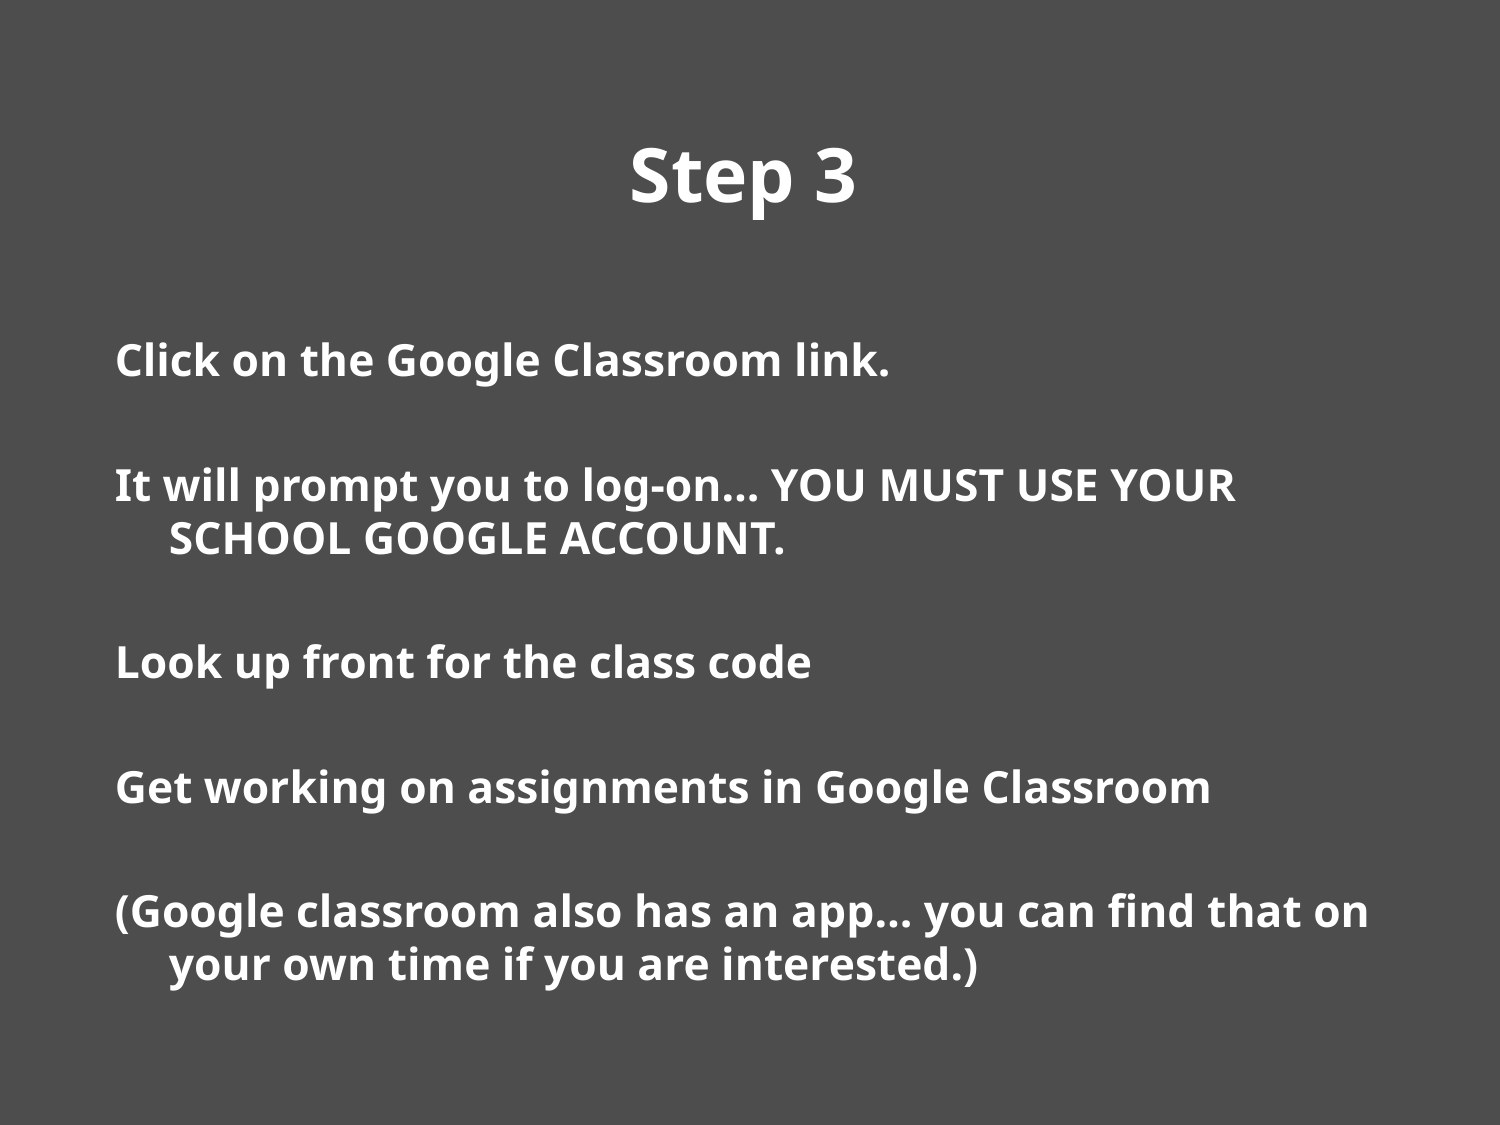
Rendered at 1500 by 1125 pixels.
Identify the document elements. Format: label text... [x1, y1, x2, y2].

list Click on the Google Classroom link. It will prompt you to log-on… YOU MUST USE YOUR SCHOOL GOOGLE ACCOUNT. Look up front for the class code Get working on assignments in Google Classroom (Google classroom also has an app… you can find that on your own time if you are interested.) [99, 324, 1388, 1001]
title Step 3 [99, 36, 1388, 226]
